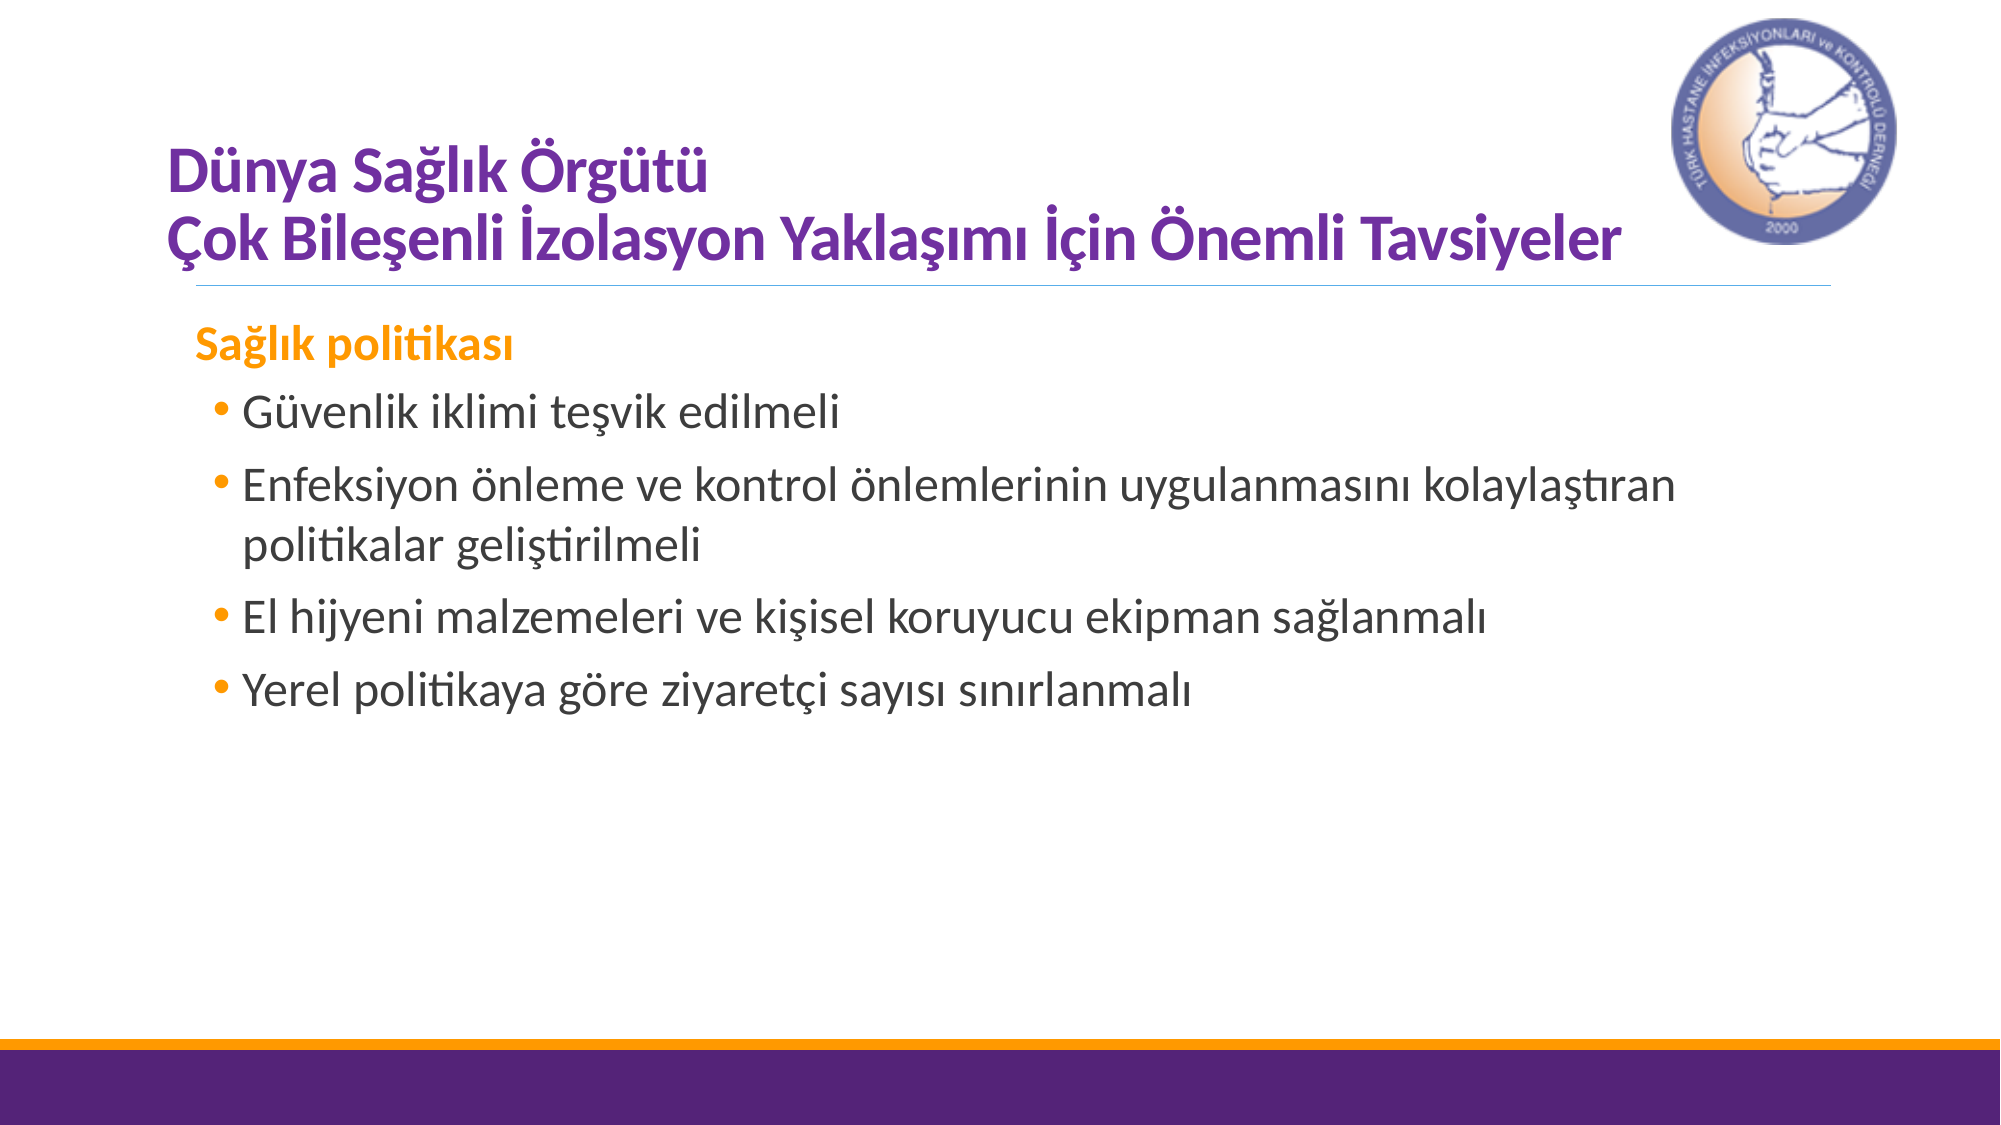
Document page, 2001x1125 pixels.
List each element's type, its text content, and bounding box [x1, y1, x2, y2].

picture [1624, 17, 1959, 245]
title Dünya Sağlık Örgütü Çok Bileşenli İzolasyon Yaklaşımı İçin Önemli Tavsiyeler [152, 43, 1803, 282]
list Sağlık politikası Güvenlik iklimi teşvik edilmeli Enfeksiyon önleme ve kontrol önlemlerinin uygulanmasını kolaylaştıran politikalar geliştirilmeli El hijyeni malzemeleri ve kişisel koruyucu ekipman sağlanmalı Yerel politikaya göre ziyaretçi sayısı sınırlanmalı [180, 302, 1830, 963]
